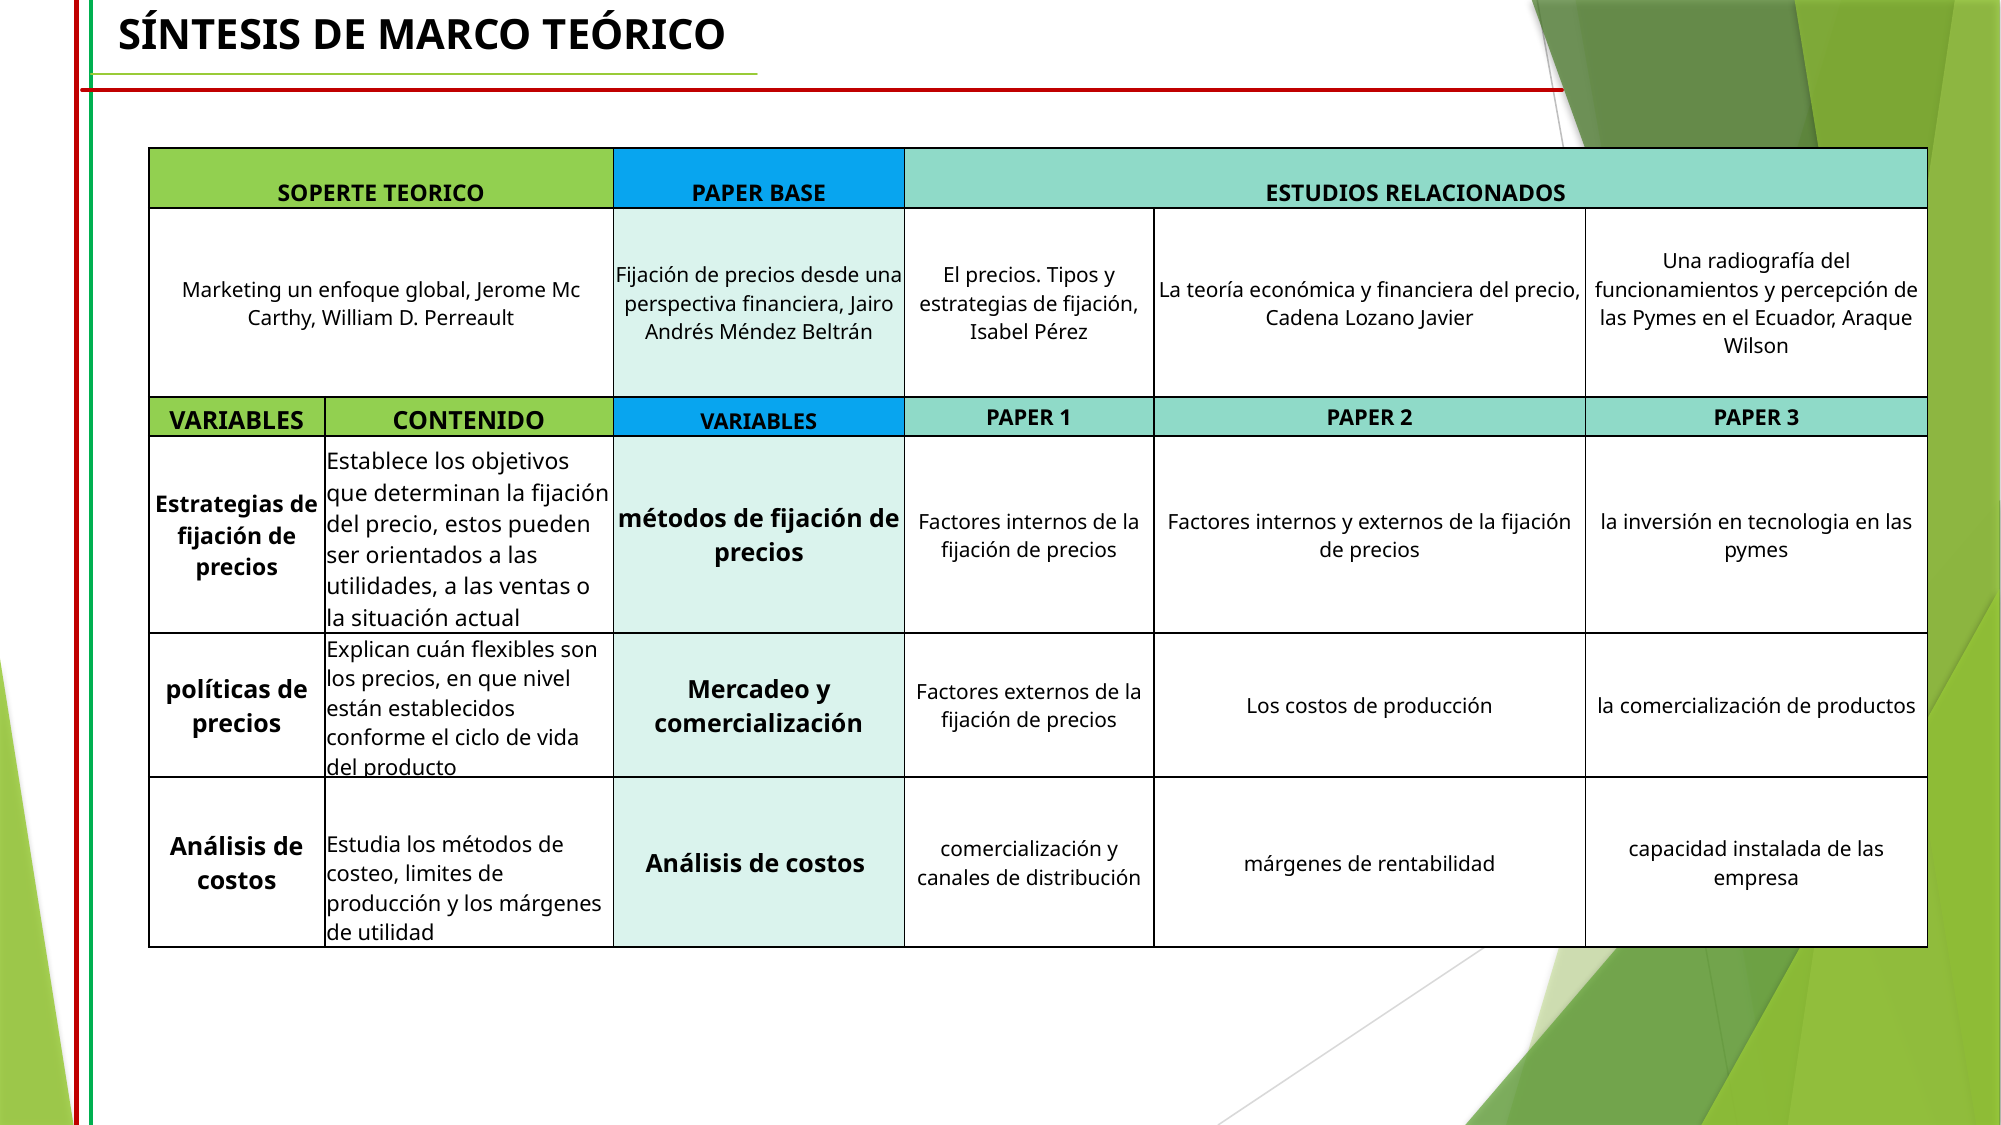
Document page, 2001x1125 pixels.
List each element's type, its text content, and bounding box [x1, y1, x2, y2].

table_cell comercialización y canales de distribución [905, 778, 1153, 946]
table_cell capacidad instalada de las empresa [1586, 778, 1927, 946]
table_cell Análisis de costos [614, 778, 904, 946]
table_cell Fijación de precios desde una perspectiva financiera, Jairo Andrés Méndez Beltrán [614, 209, 904, 396]
table_cell métodos de fijación de precios [614, 437, 904, 632]
table_cell PAPER 1 [905, 398, 1153, 435]
table_cell CONTENIDO [326, 398, 613, 435]
table_cell Una radiografía del funcionamientos y percepción de las Pymes en el Ecuador, Araque Wilson [1586, 209, 1927, 396]
table_cell PAPER 3 [1586, 398, 1927, 435]
table_cell la inversión en tecnologia en las pymes [1586, 437, 1927, 632]
text_box SÍNTESIS DE MARCO TEÓRICO [103, 0, 874, 65]
table_cell márgenes de rentabilidad [1155, 778, 1585, 946]
table_cell Marketing un enfoque global, Jerome Mc Carthy, William D. Perreault [150, 209, 613, 396]
table_cell VARIABLES [614, 398, 904, 435]
table_cell políticas de precios [150, 634, 324, 776]
table_cell Estudia los métodos de costeo, limites de producción y los márgenes de utilidad [326, 778, 613, 946]
table_cell Factores internos de la fijación de precios [905, 437, 1153, 632]
table_cell Factores internos y externos de la fijación de precios [1155, 437, 1585, 632]
table_cell El precios. Tipos y estrategias de fijación, Isabel Pérez [905, 209, 1153, 396]
table_cell La teoría económica y financiera del precio, Cadena Lozano Javier [1155, 209, 1585, 396]
table_cell Mercadeo y comercialización [614, 634, 904, 776]
table_cell PAPER 2 [1155, 398, 1585, 435]
table_header SOPERTE TEORICO [150, 149, 613, 207]
table_header ESTUDIOS RELACIONADOS [905, 149, 1927, 207]
table_cell Estrategias de fijación de precios [150, 437, 324, 632]
table_cell Análisis de costos [150, 778, 324, 946]
table_cell Los costos de producción [1155, 634, 1585, 776]
table_cell Establece los objetivos que determinan la fijación del precio, estos pueden ser orientados a las utilidades, a las ventas o la situación actual [326, 437, 613, 632]
table_cell VARIABLES [150, 398, 324, 435]
table_cell Factores externos de la fijación de precios [905, 634, 1153, 776]
table_cell Explican cuán flexibles son los precios, en que nivel están establecidos conforme el ciclo de vida del producto [326, 634, 613, 776]
table_header PAPER BASE [614, 149, 904, 207]
table_cell la comercialización de productos [1586, 634, 1927, 776]
